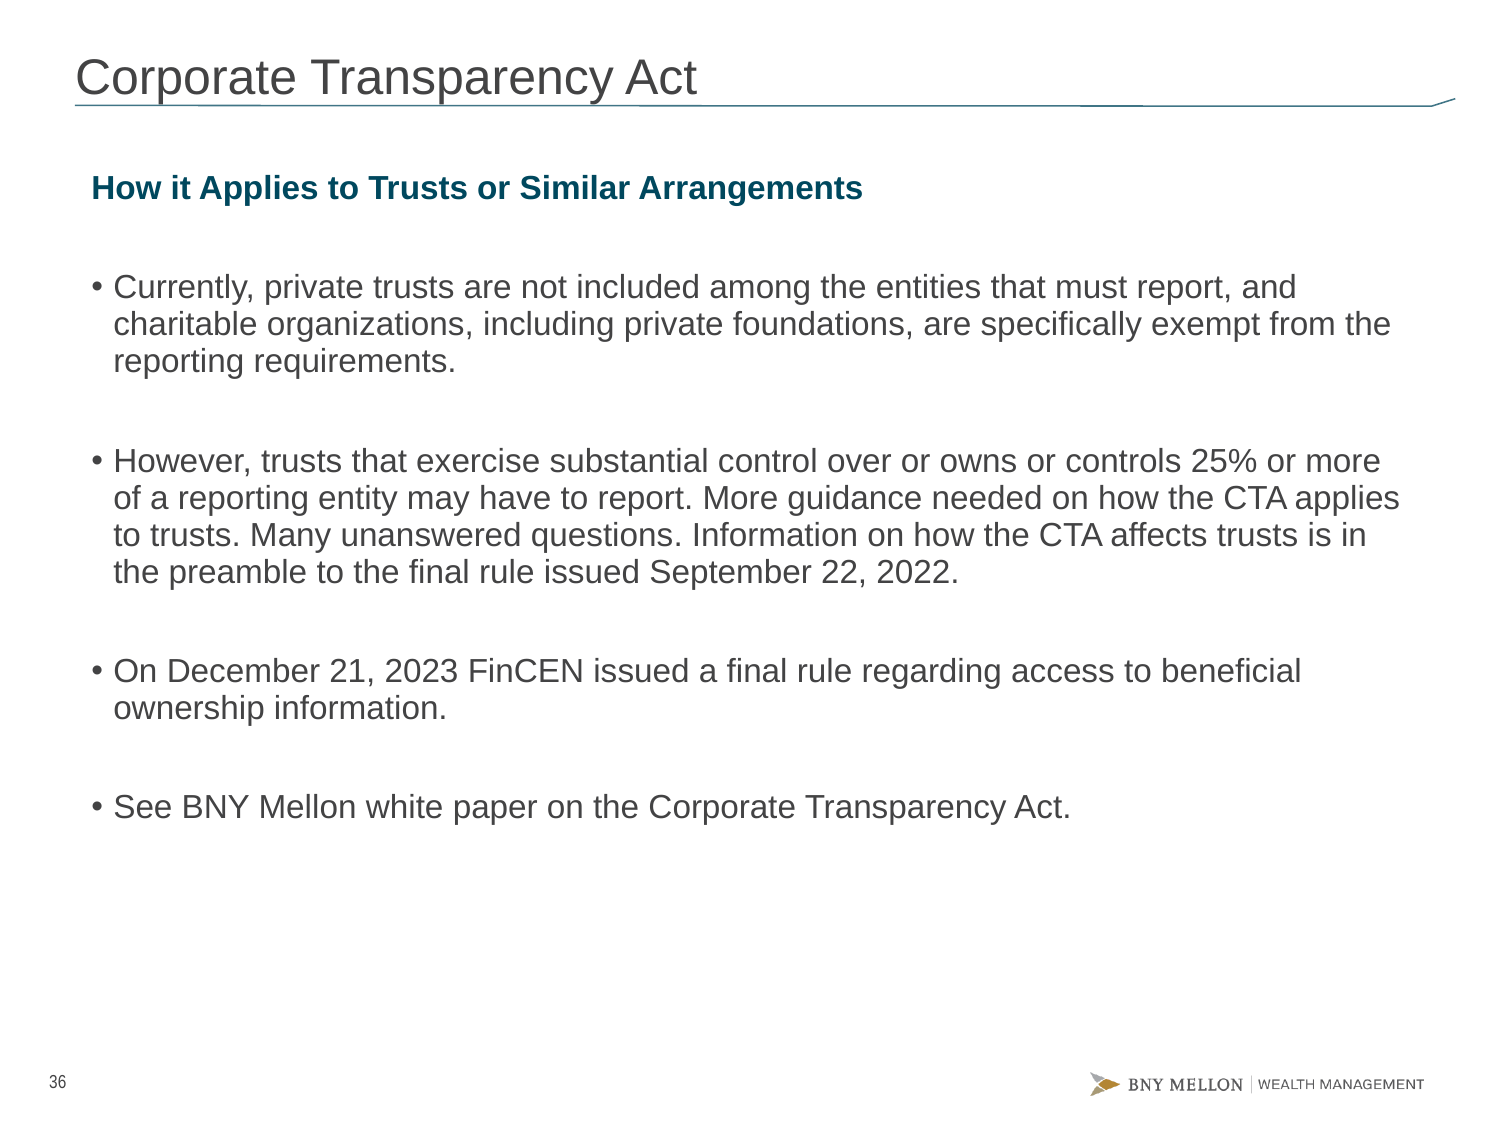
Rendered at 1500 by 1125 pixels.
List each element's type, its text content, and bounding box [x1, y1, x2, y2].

picture [1090, 1072, 1424, 1096]
title Corporate Transparency Act [75, 0, 1425, 105]
list How it Applies to Trusts or Similar Arrangements Currently, private trusts are not included among the entities that must report, and charitable organizations, including private foundations, are specifically exempt from the reporting requirements. However, trusts that exercise substantial control over or owns or controls 25% or more of a reporting entity may have to report. More guidance needed on how the CTA applies to trusts. Many unanswered questions. Information on how the CTA affects trusts is in the preamble to the final rule issued September 22, 2022. On December 21, 2023 FinCEN issued a final rule regarding access to beneficial ownership information. See BNY Mellon white paper on the Corporate Transparency Act. [76, 162, 1425, 1019]
